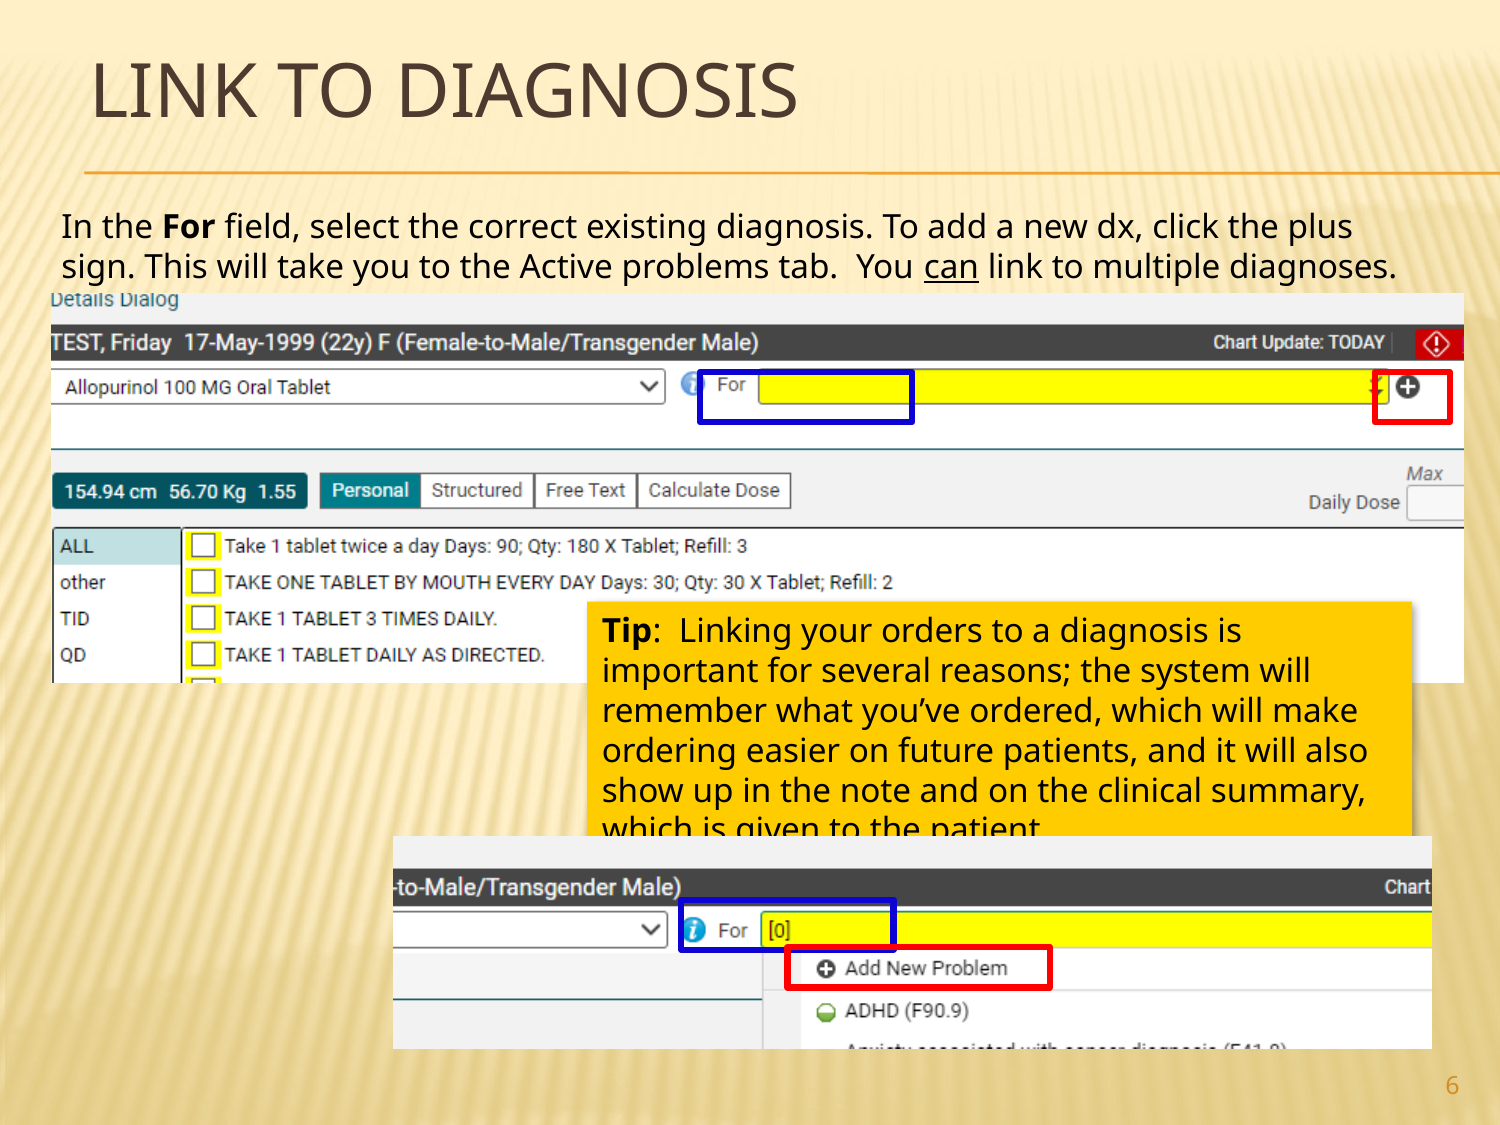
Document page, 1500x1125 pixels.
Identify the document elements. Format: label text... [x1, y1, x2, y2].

picture [51, 292, 1465, 684]
text_box Tip: Linking your orders to a diagnosis is important for several reasons; the system will remember what you’ve ordered, which will make ordering easier on future patients, and it will also show up in the note and on the clinical summary, which is given to the patient. [587, 700, 1413, 834]
picture [393, 836, 1432, 1050]
title Link to Diagnosis [75, 25, 1500, 151]
text_box In the For field, select the correct existing diagnosis. To add a new dx, click the plus sign. This will take you to the Active problems tab. You can link to multiple diagnoses. [46, 197, 1450, 293]
slide_number 6 [1350, 1061, 1475, 1103]
